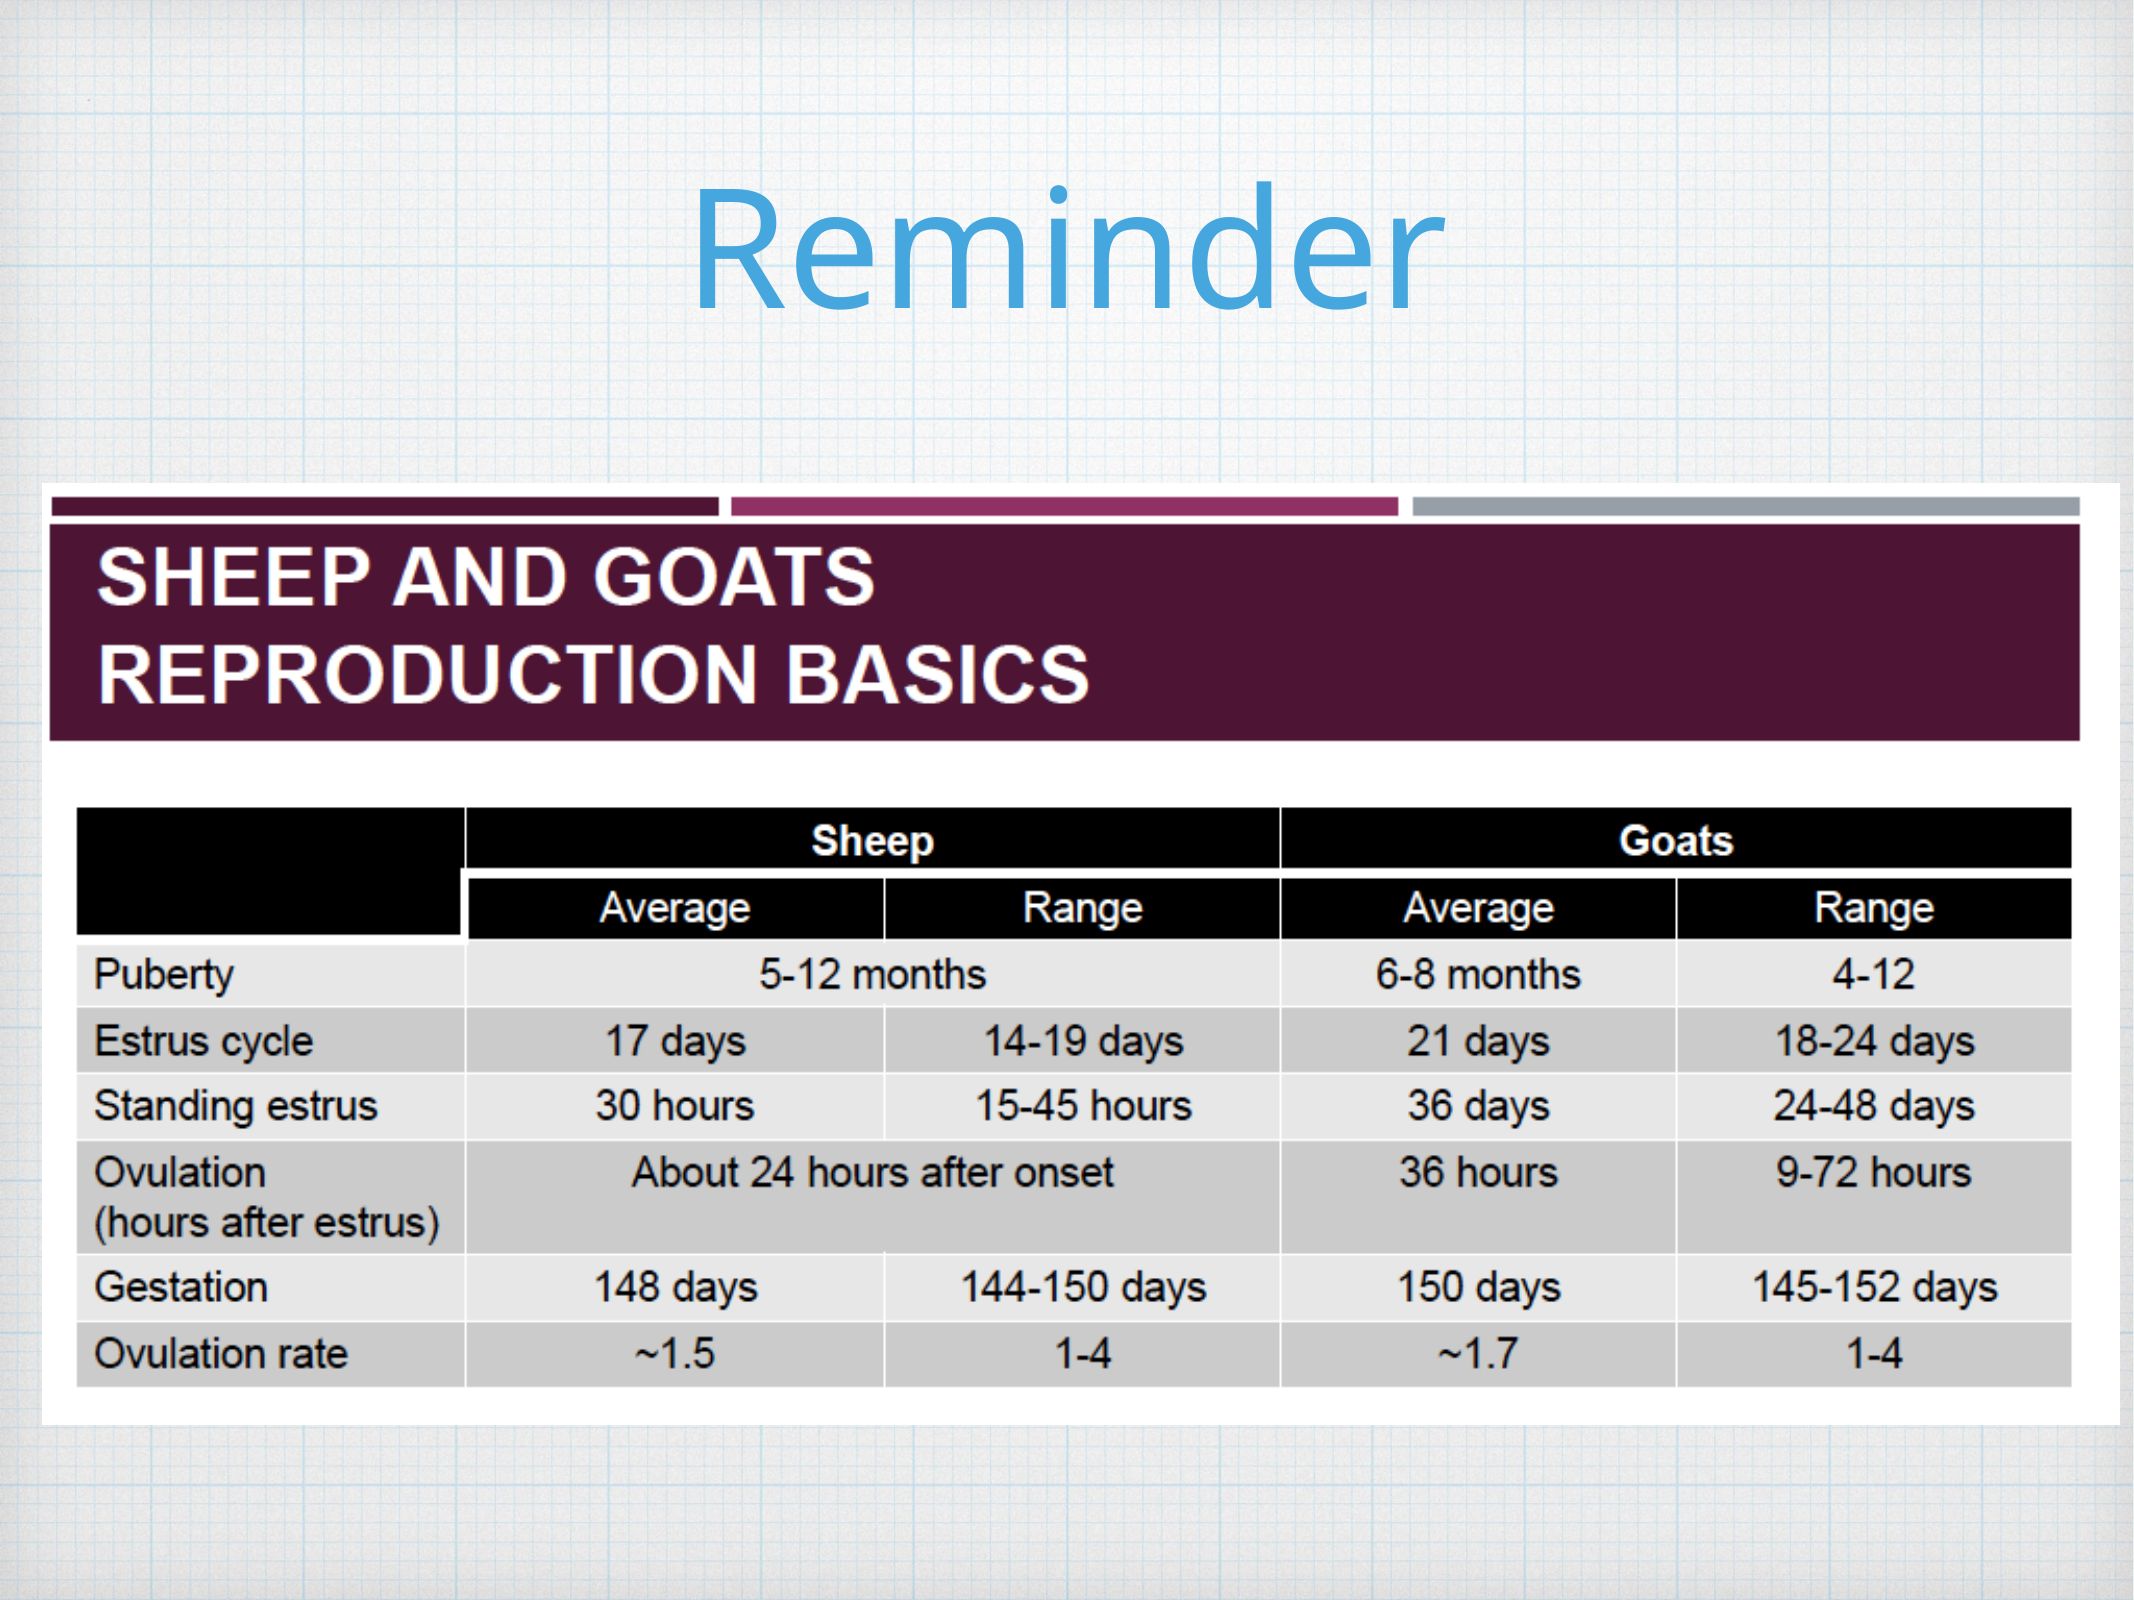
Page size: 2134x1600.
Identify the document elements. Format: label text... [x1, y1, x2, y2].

title Reminder [207, 41, 1926, 443]
picture [0, 0, 2134, 1600]
